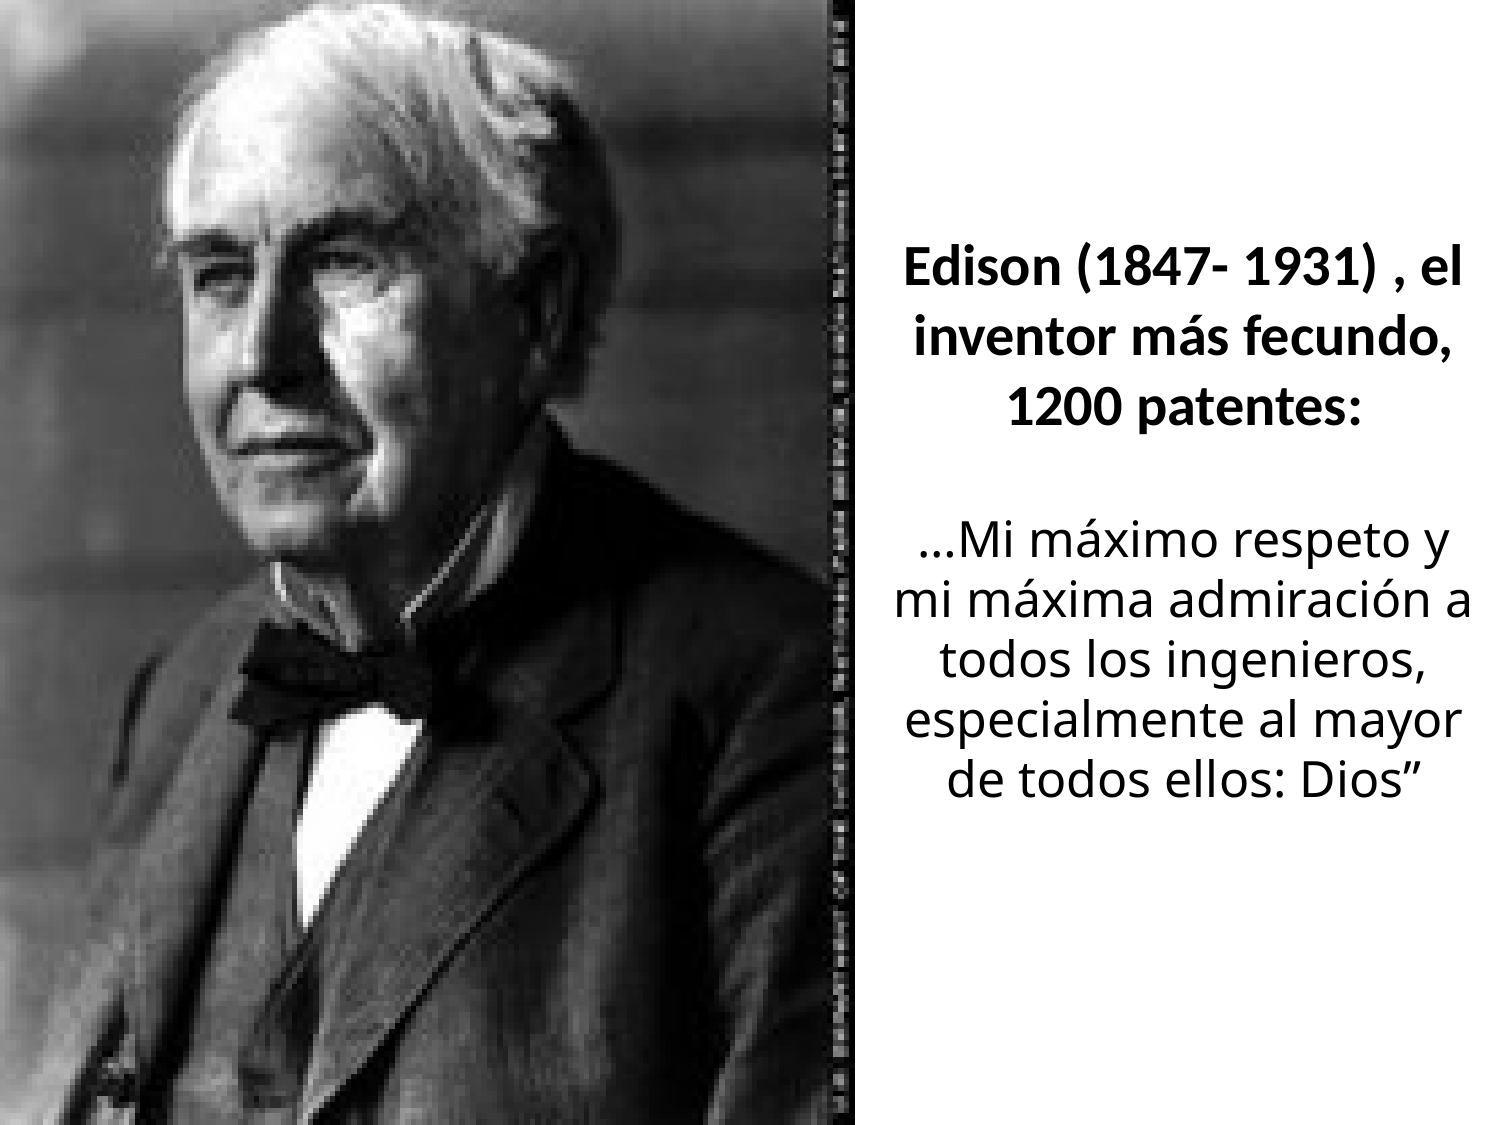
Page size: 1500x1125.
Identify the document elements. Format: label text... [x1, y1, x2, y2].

text_box Edison (1847- 1931) , el inventor más fecundo, 1200 patentes: …Mi máximo respeto y mi máxima admiración a todos los ingenieros, especialmente al mayor de todos ellos: Dios” [868, 219, 1500, 815]
picture [0, 0, 855, 1125]
